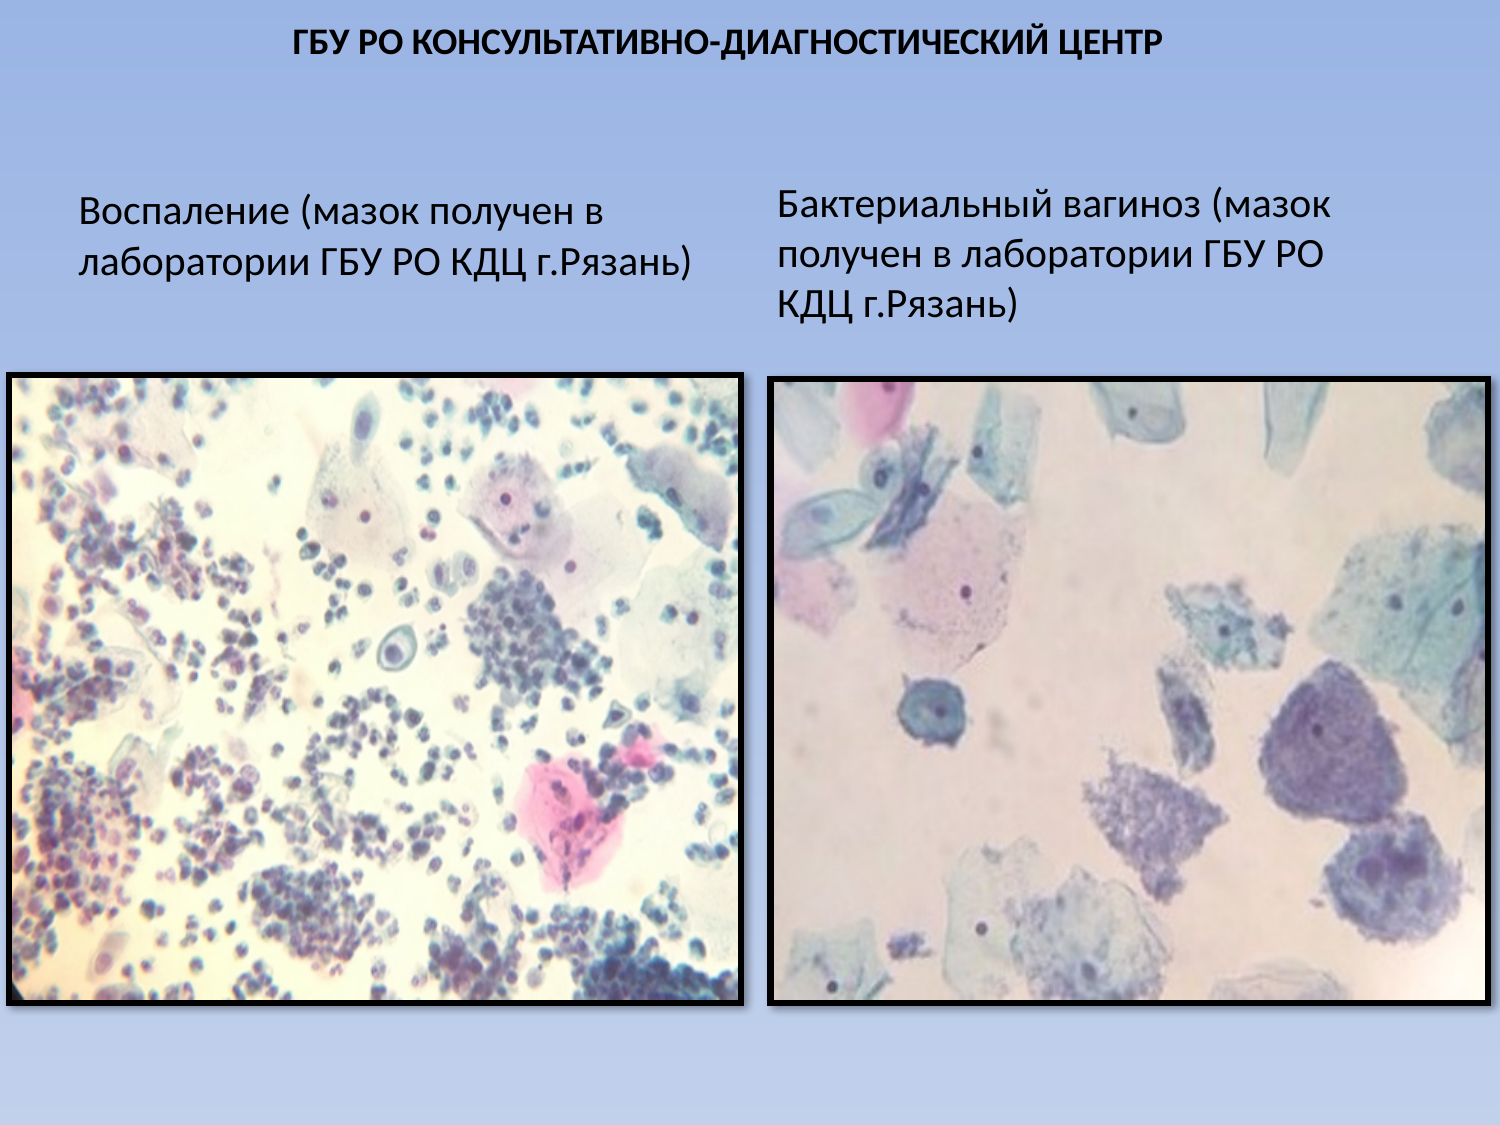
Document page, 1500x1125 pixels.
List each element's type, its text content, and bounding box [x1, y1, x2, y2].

picture [773, 381, 1486, 1000]
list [11, 377, 739, 1000]
list Бактериальный вагиноз (мазок получен в лаборатории ГБУ РО КДЦ г.Рязань) [761, 184, 1425, 334]
title ГБУ РО КОНСУЛЬТАТИВНО-ДИАГНОСТИЧЕСКИЙ ЦЕНТР [53, 0, 1404, 79]
list Воспаление (мазок получен в лаборатории ГБУ РО КДЦ г.Рязань) [63, 184, 727, 291]
